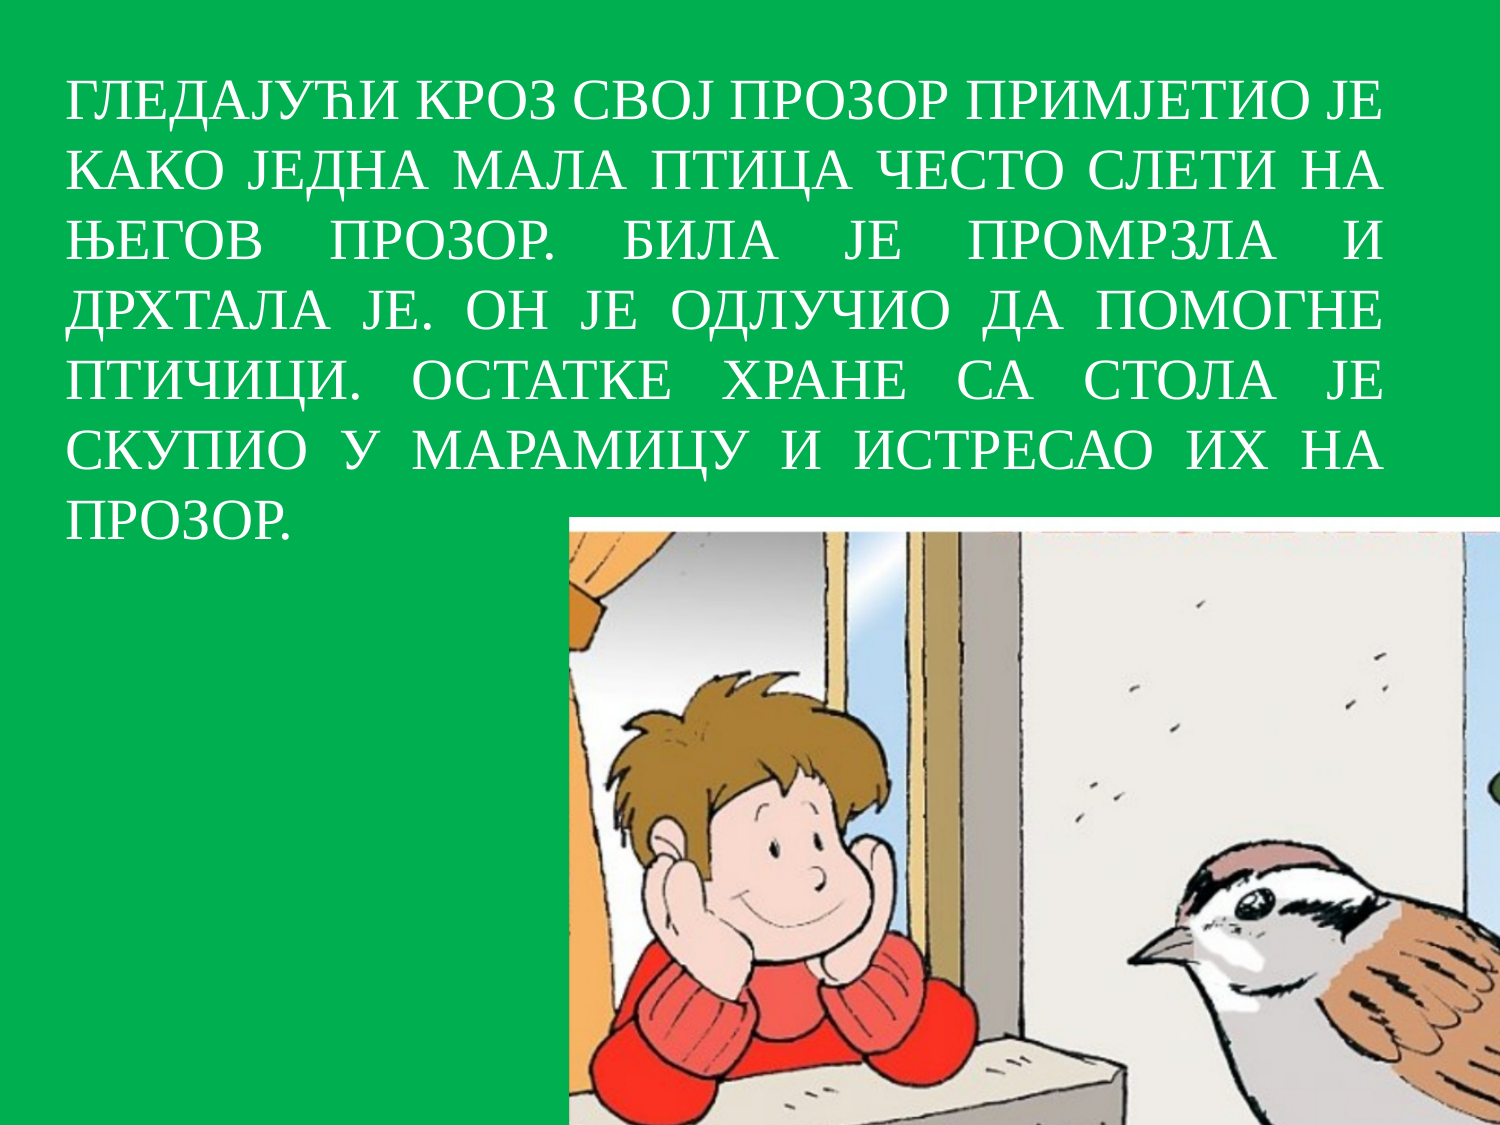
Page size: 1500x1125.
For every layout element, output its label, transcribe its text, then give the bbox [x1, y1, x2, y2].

title ГЛЕДАЈУЋИ КРОЗ СВОЈ ПРОЗОР ПРИМЈЕТИО ЈЕ КАКО ЈЕДНА МАЛА ПТИЦА ЧЕСТО СЛЕТИ НА ЊЕГОВ ПРОЗОР. БИЛА ЈЕ ПРОМРЗЛА И ДРХТАЛА ЈЕ. ОН ЈЕ ОДЛУЧИО ДА ПОМОГНЕ ПТИЧИЦИ. ОСТАТКЕ ХРАНЕ СА СТОЛА ЈЕ СКУПИО У МАРАМИЦУ И ИСТРЕСАО ИХ НА ПРОЗОР. [50, 212, 1400, 400]
picture [569, 516, 1500, 1125]
